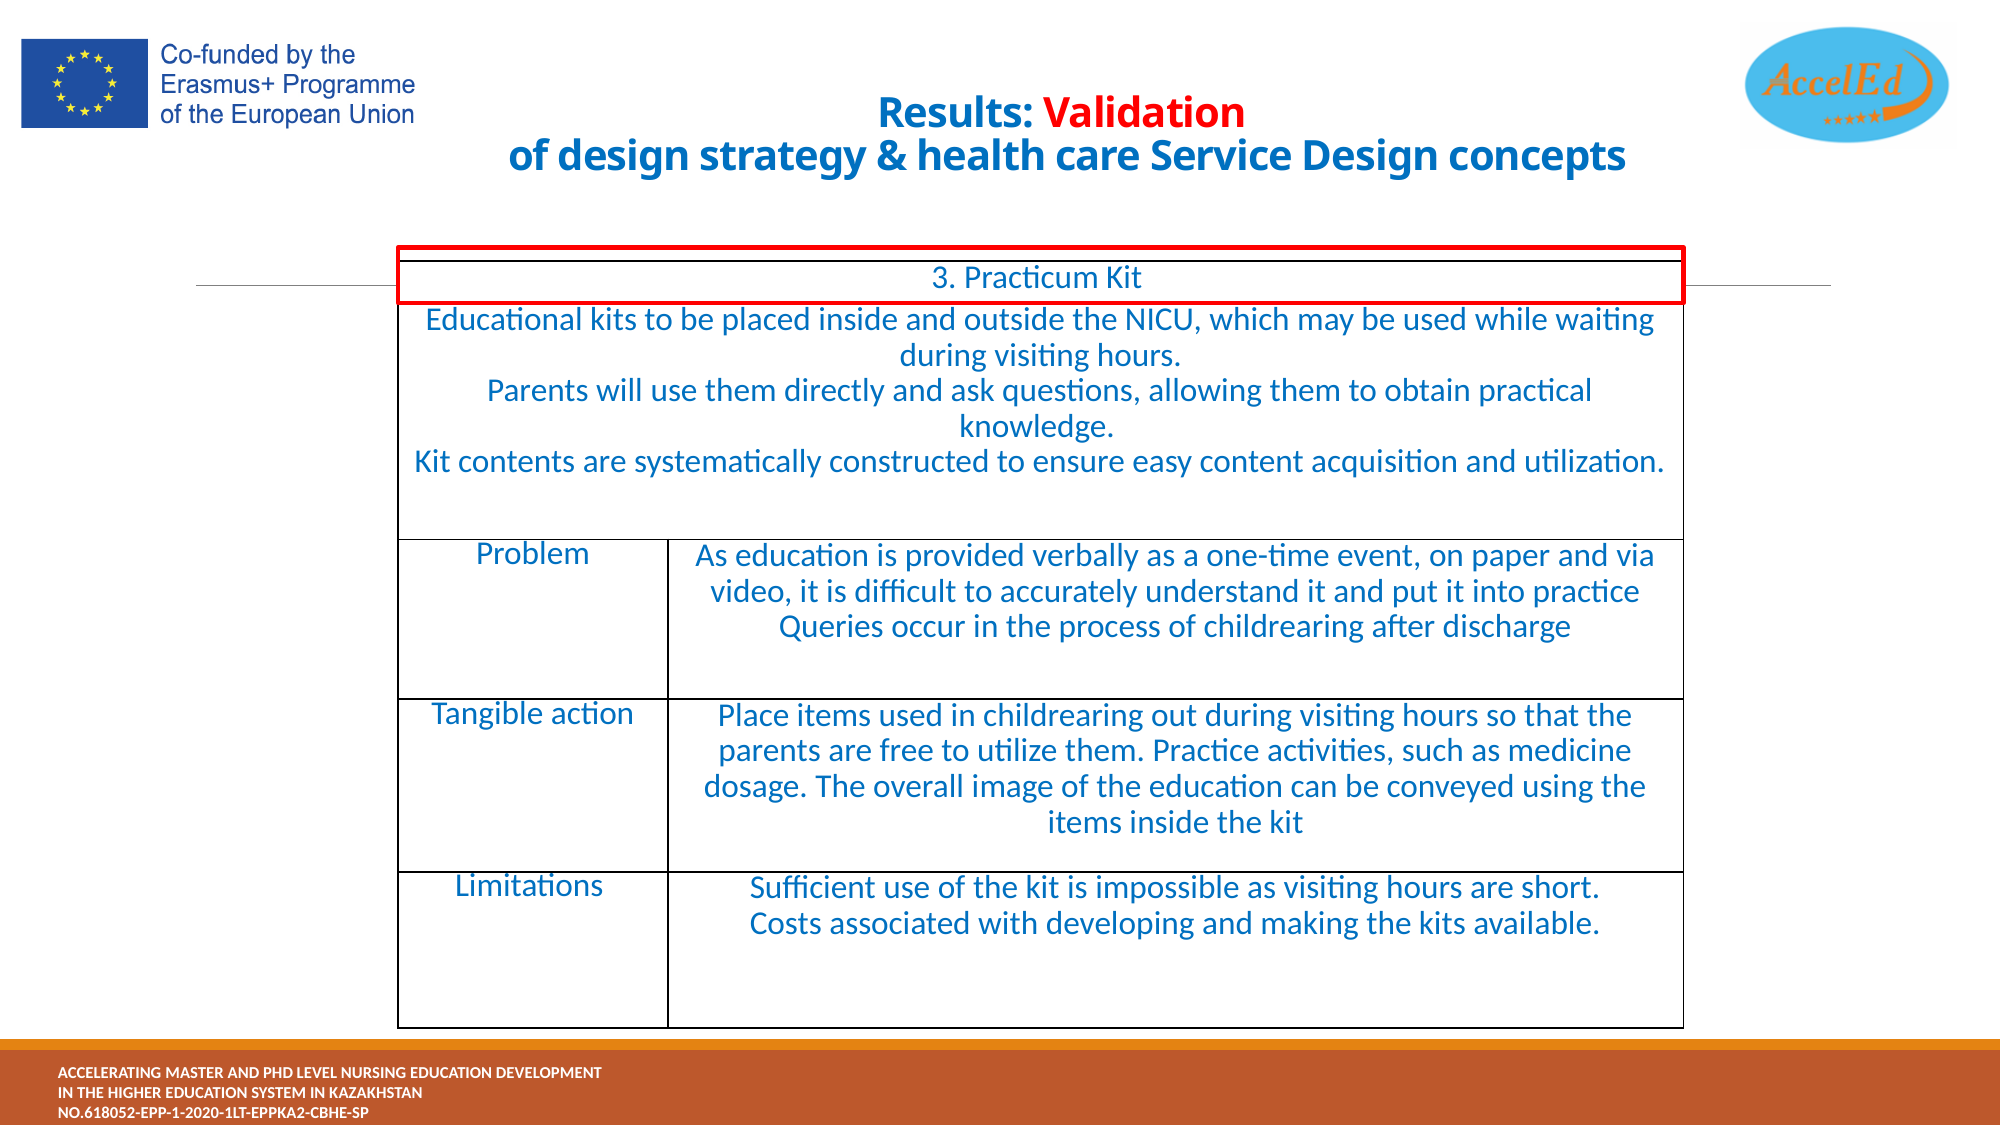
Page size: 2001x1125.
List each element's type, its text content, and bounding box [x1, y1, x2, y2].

table_cell Place items used in childrearing out during visiting hours so that the parents are free to utilize them. Practice activities, such as medicine dosage. The overall image of the education can be conveyed using the items inside the kit [669, 700, 1683, 871]
table_cell Tangible action [399, 700, 667, 871]
table_cell Limitations [399, 873, 667, 1027]
title Results: Validation of design strategy & health care Service Design concepts [328, 20, 1807, 187]
picture [0, 20, 328, 144]
picture [1807, 22, 1957, 149]
table_cell Educational kits to be placed inside and outside the NICU, which may be used while waiting during visiting hours. Parents will use them directly and ask questions, allowing them to obtain practical knowledge. Kit contents are systematically constructed to ensure easy content acquisition and utilization. [399, 304, 1683, 539]
table_cell Problem [399, 540, 667, 698]
table_cell As education is provided verbally as a one-time event, on paper and via video, it is difficult to accurately understand it and put it into practice Queries occur in the process of childrearing after discharge [669, 540, 1683, 698]
text_box [397, 246, 1685, 304]
table_cell Sufficient use of the kit is impossible as visiting hours are short. Costs associated with developing and making the kits available. [669, 873, 1683, 1027]
